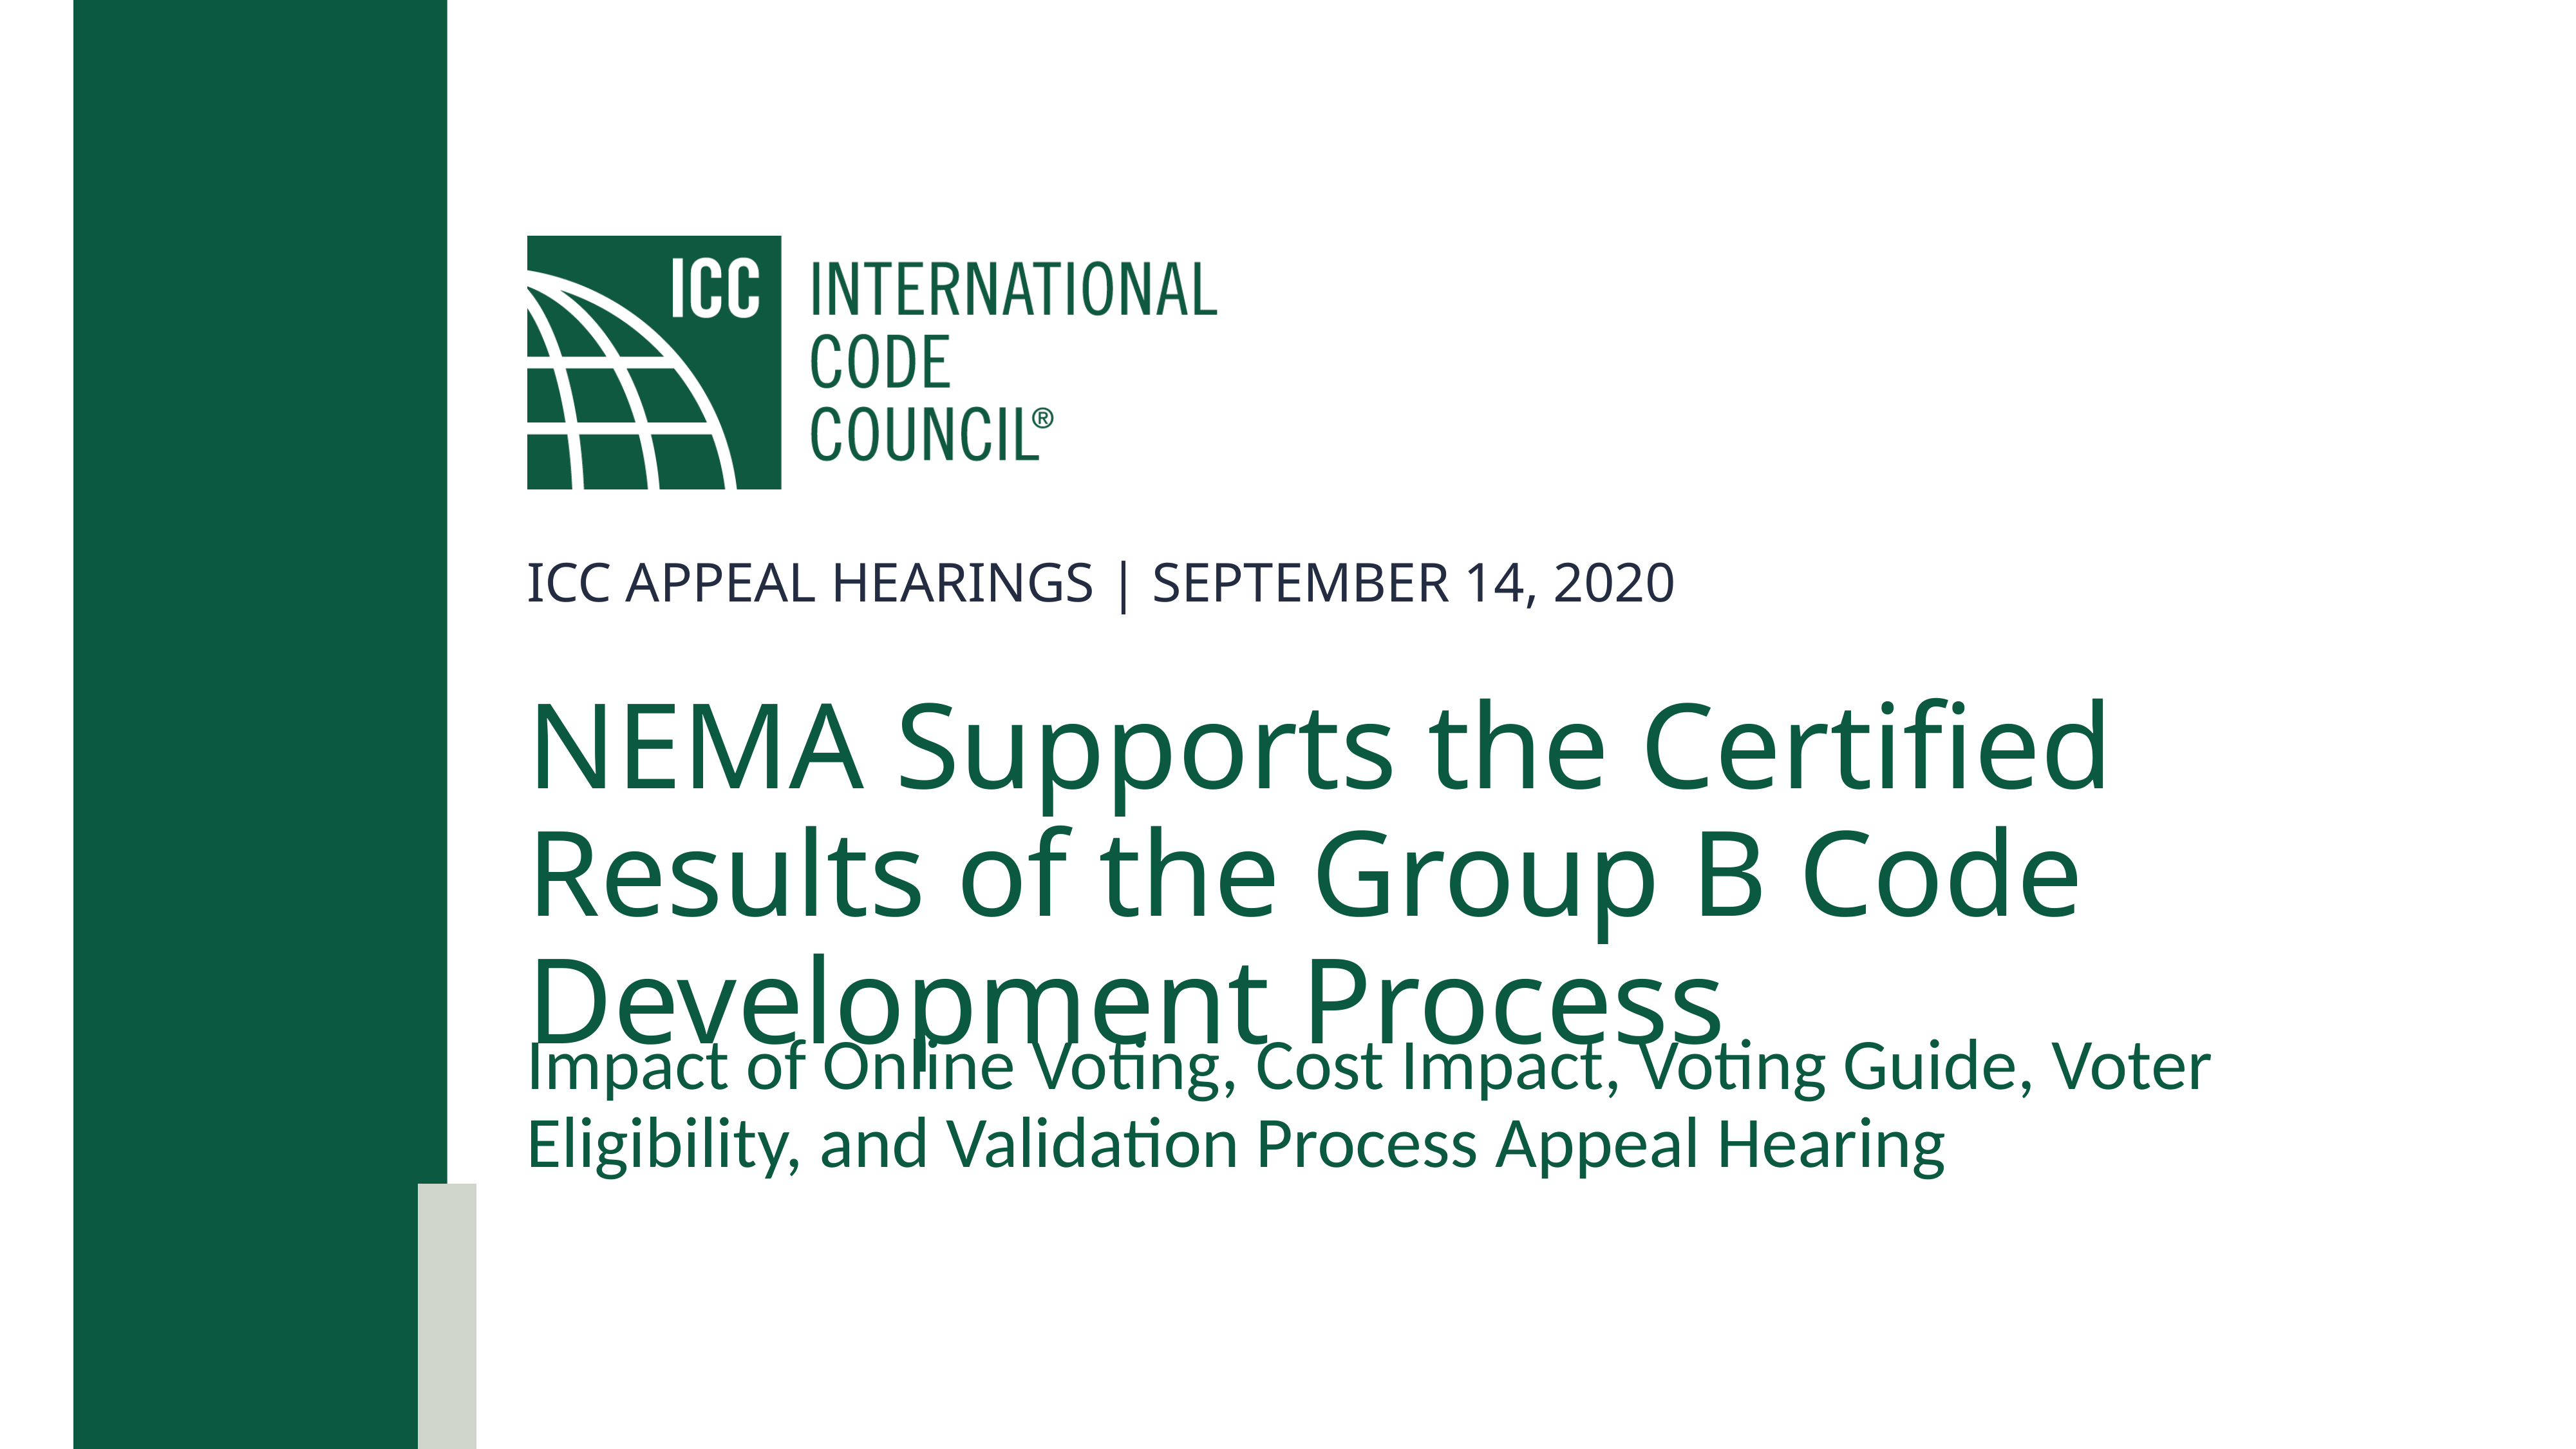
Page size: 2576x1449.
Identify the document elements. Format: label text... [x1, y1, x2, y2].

picture [527, 236, 1217, 489]
text_box ICC APPEAL HEARINGS | SEPTEMBER 14, 2020 [527, 543, 1708, 618]
subtitle Impact of Online Voting, Cost Impact, Voting Guide, Voter Eligibility, and Validation Process Appeal Hearing [526, 1021, 2458, 1397]
title NEMA Supports the Certified Results of the Group B Code Development Process [527, 681, 2459, 1022]
